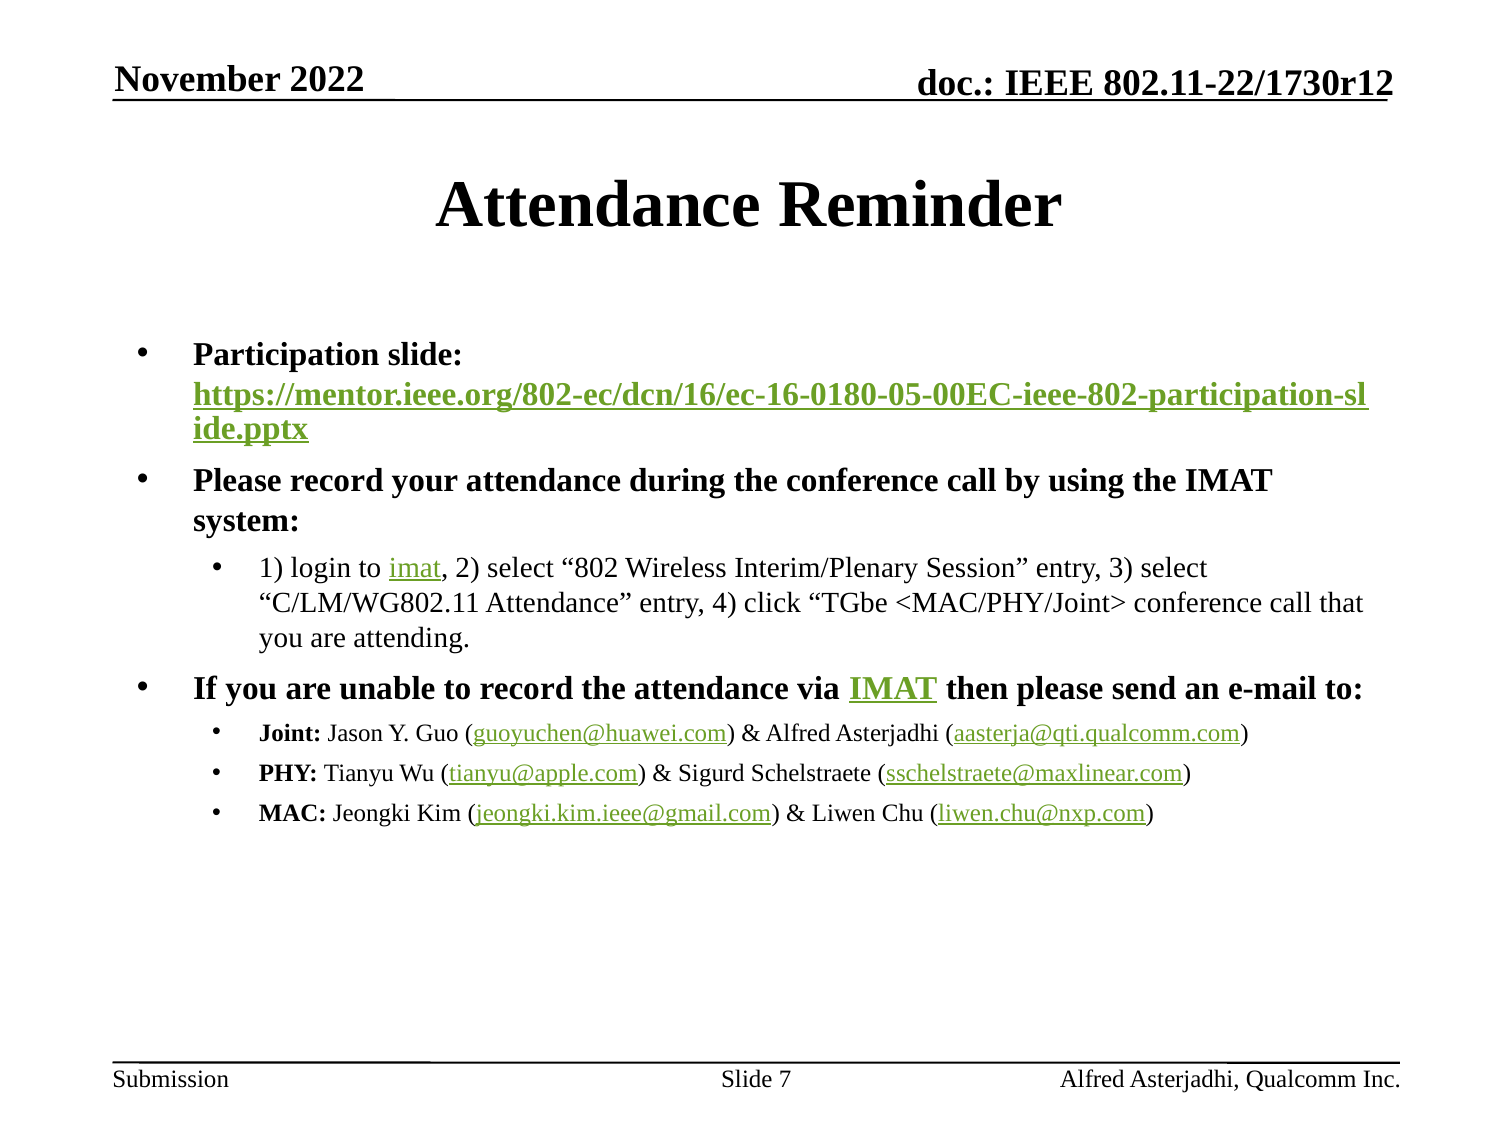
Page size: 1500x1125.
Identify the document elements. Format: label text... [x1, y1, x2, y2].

footer Alfred Asterjadhi, Qualcomm Inc. [878, 1061, 1402, 1093]
list Participation slide: https://mentor.ieee.org/802-ec/dcn/16/ec-16-0180-05-00EC-ieee-802-participation-slide.pptx Please record your attendance during the conference call by using the IMAT system: 1) login to imat, 2) select “802 Wireless Interim/Plenary Session” entry, 3) select “C/LM/WG802.11 Attendance” entry, 4) click “TGbe <MAC/PHY/Joint> conference call that you are attending. If you are unable to record the attendance via IMAT then please send an e-mail to: Joint: Jason Y. Guo (guoyuchen@huawei.com) & Alfred Asterjadhi (aasterja@qti.qualcomm.com) PHY: Tianyu Wu (tianyu@apple.com) & Sigurd Schelstraete (sschelstraete@maxlinear.com) MAC: Jeongki Kim (jeongki.kim.ieee@gmail.com) & Liwen Chu (liwen.chu@nxp.com) [112, 324, 1388, 1063]
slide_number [114, 54, 423, 100]
slide_number Slide 7 [712, 1061, 800, 1123]
title Attendance Reminder [112, 112, 1388, 288]
